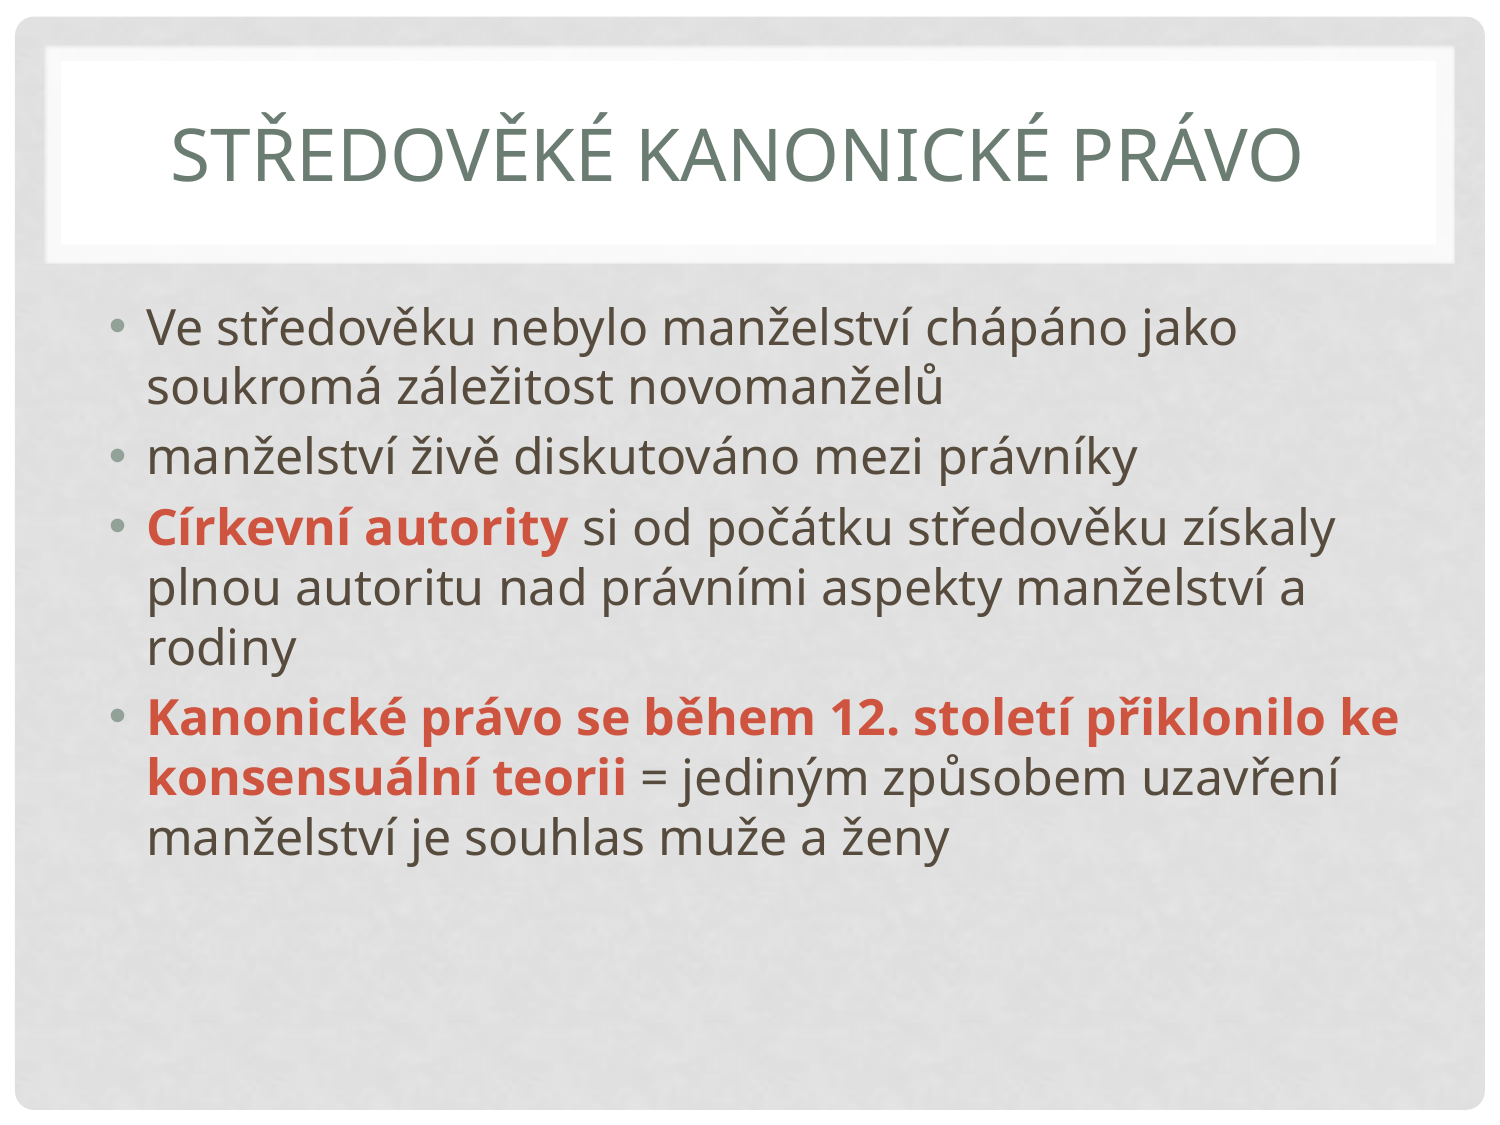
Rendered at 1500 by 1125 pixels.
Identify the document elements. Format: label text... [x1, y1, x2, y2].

list Ve středověku nebylo manželství chápáno jako soukromá záležitost novomanželů manželství živě diskutováno mezi právníky Církevní autority si od počátku středověku získaly plnou autoritu nad právními aspekty manželství a rodiny Kanonické právo se během 12. století přiklonilo ke konsensuální teorii = jediným způsobem uzavření manželství je souhlas muže a ženy [75, 287, 1425, 1005]
title Středověké Kanonické právo [69, 66, 1425, 238]
